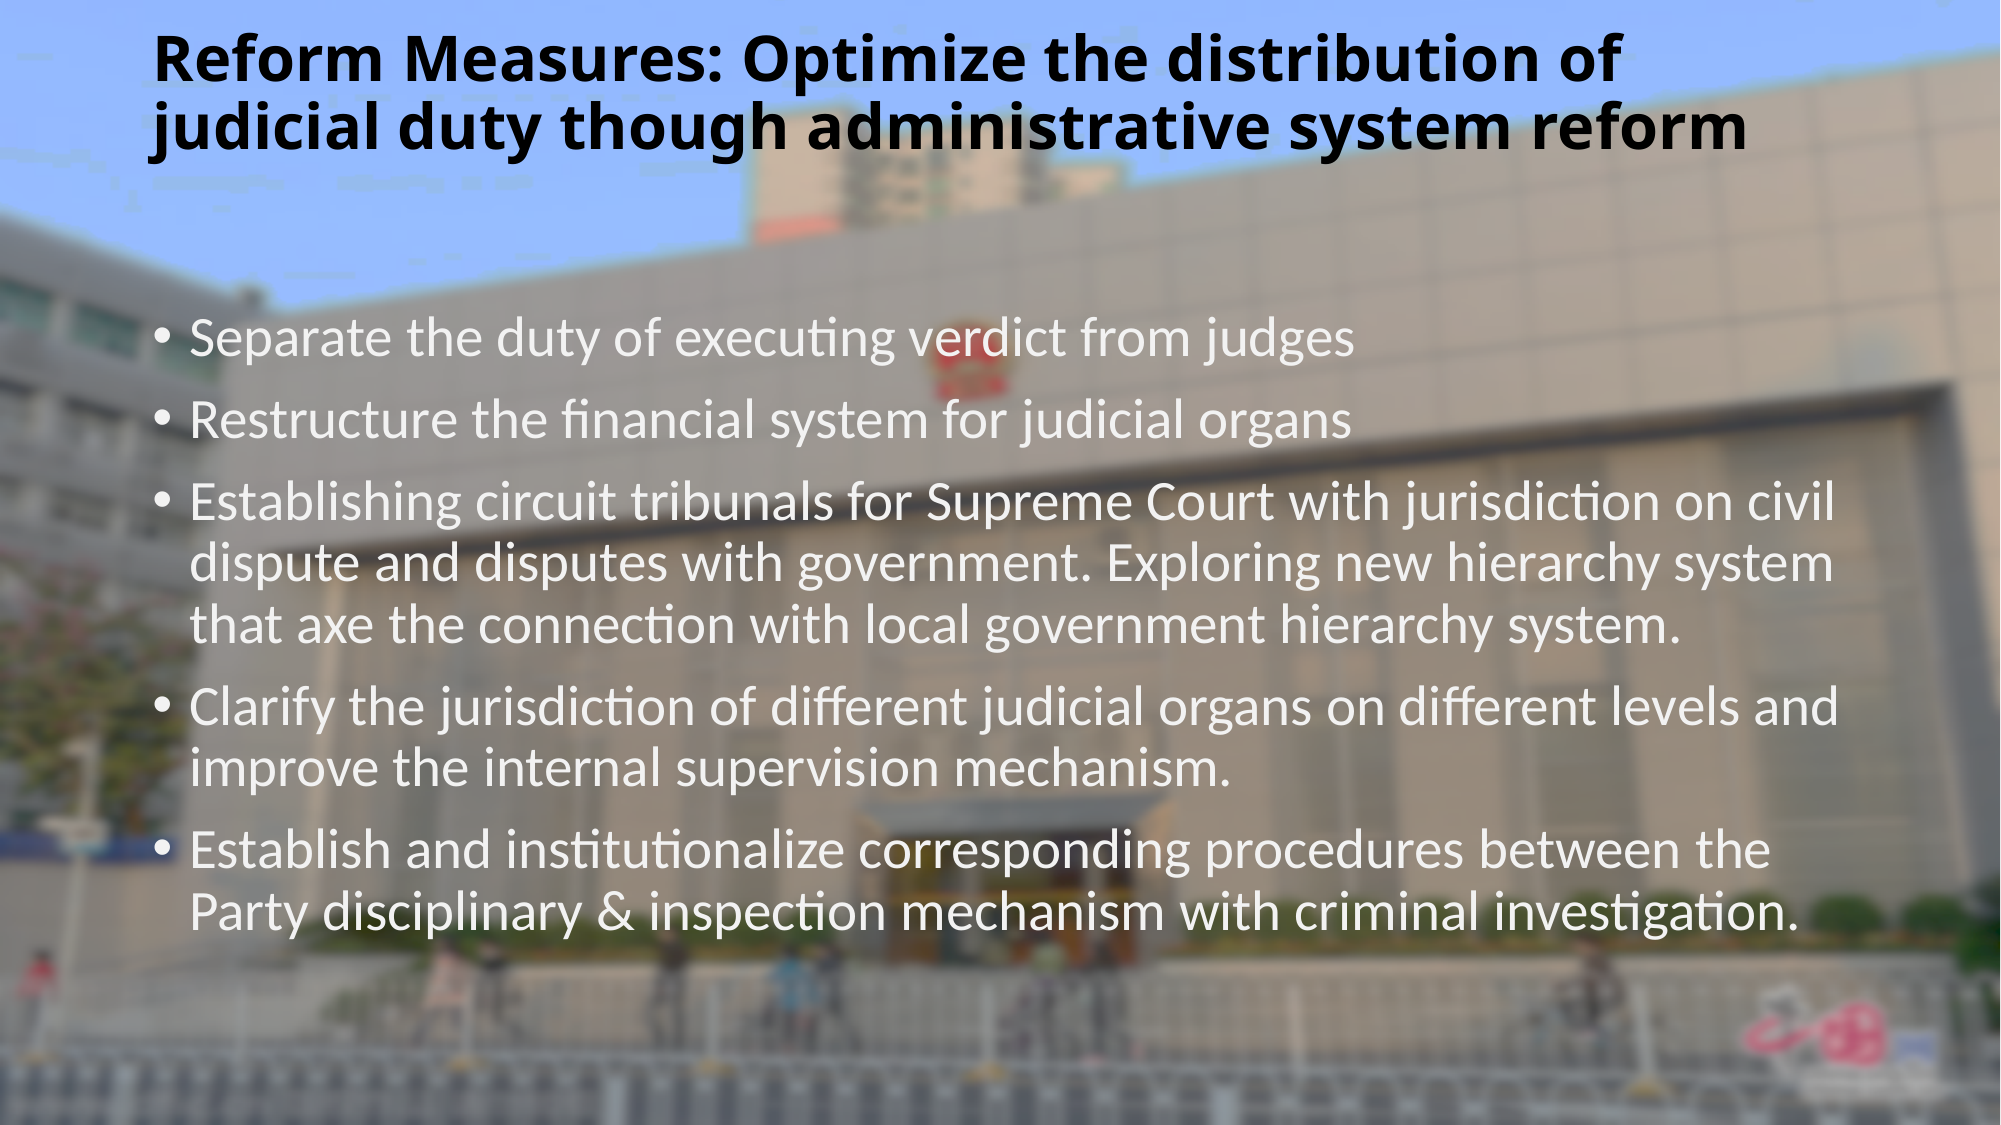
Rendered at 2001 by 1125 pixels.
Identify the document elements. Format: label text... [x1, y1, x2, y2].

picture [0, 0, 2001, 1125]
list Separate the duty of executing verdict from judges Restructure the financial system for judicial organs Establishing circuit tribunals for Supreme Court with jurisdiction on civil dispute and disputes with government. Exploring new hierarchy system that axe the connection with local government hierarchy system. Clarify the jurisdiction of different judicial organs on different levels and improve the internal supervision mechanism. Establish and institutionalize corresponding procedures between the Party disciplinary & inspection mechanism with criminal investigation. [137, 299, 1863, 1014]
title Reform Measures: Optimize the distribution of judicial duty though administrative system reform [137, 0, 1863, 266]
